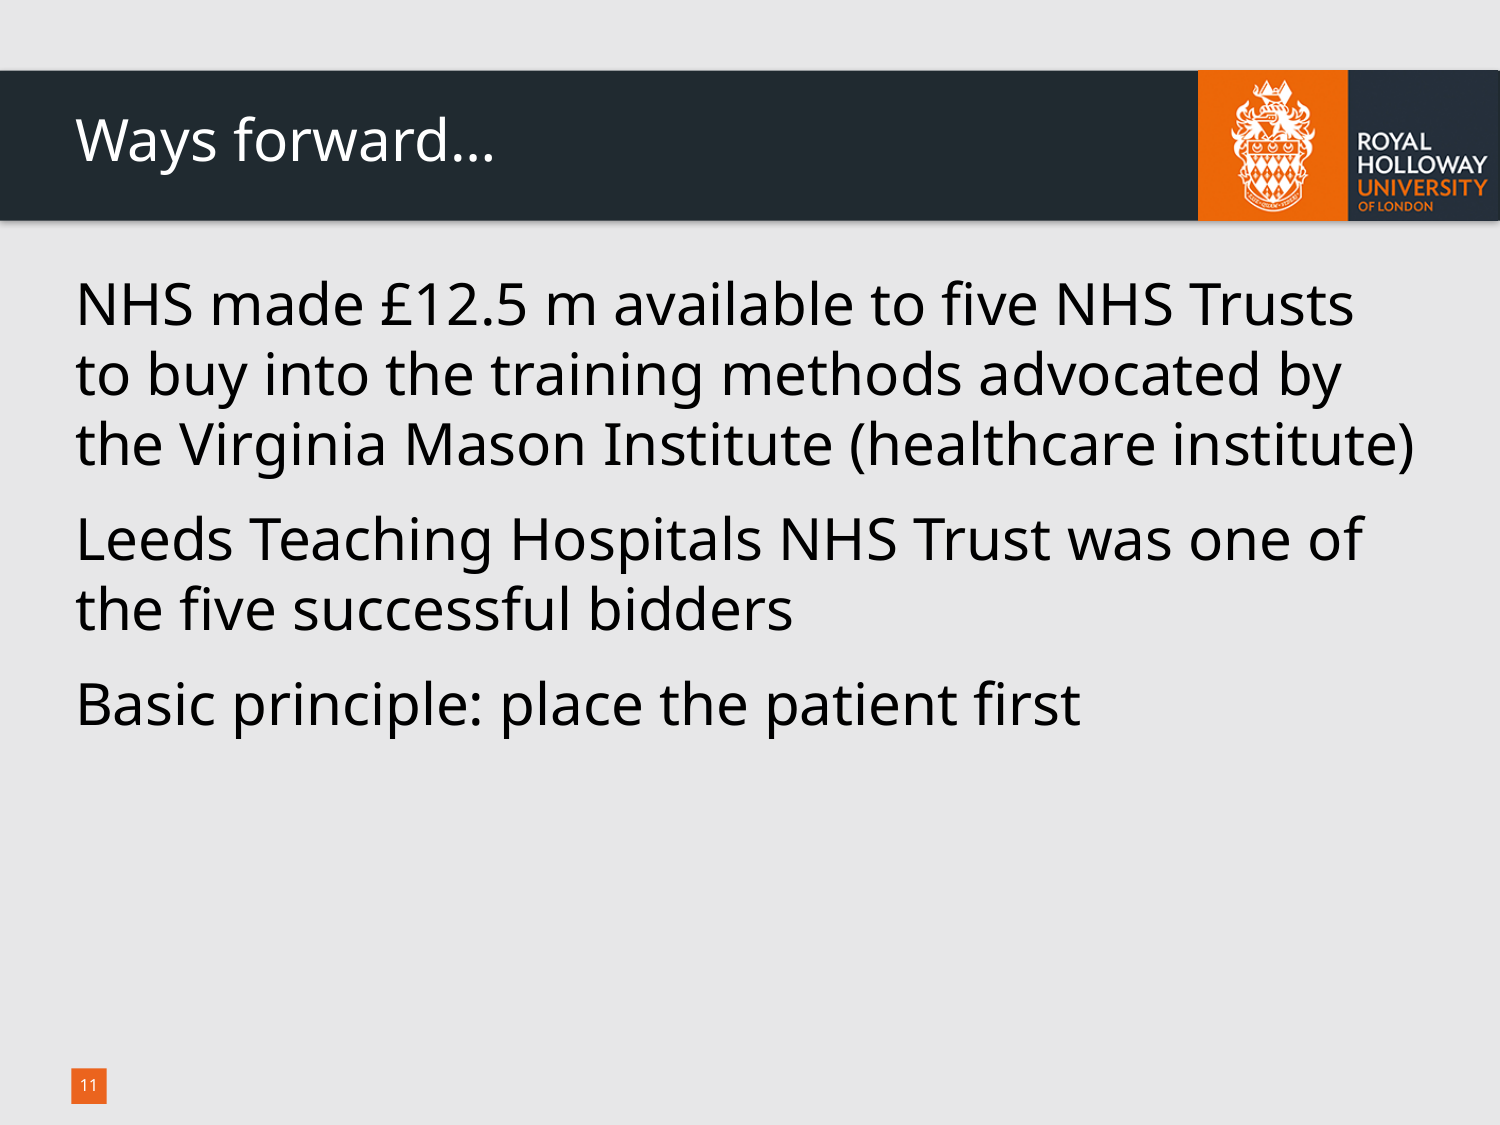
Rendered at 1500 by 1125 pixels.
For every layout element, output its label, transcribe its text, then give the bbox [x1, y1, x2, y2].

picture [1198, 70, 1498, 221]
list NHS made £12.5 m available to five NHS Trusts to buy into the training methods advocated by the Virginia Mason Institute (healthcare institute) Leeds Teaching Hospitals NHS Trust was one of the five successful bidders Basic principle: place the patient first [75, 267, 1425, 984]
title Ways forward… [75, 62, 1149, 214]
slide_number 11 [71, 1068, 107, 1104]
